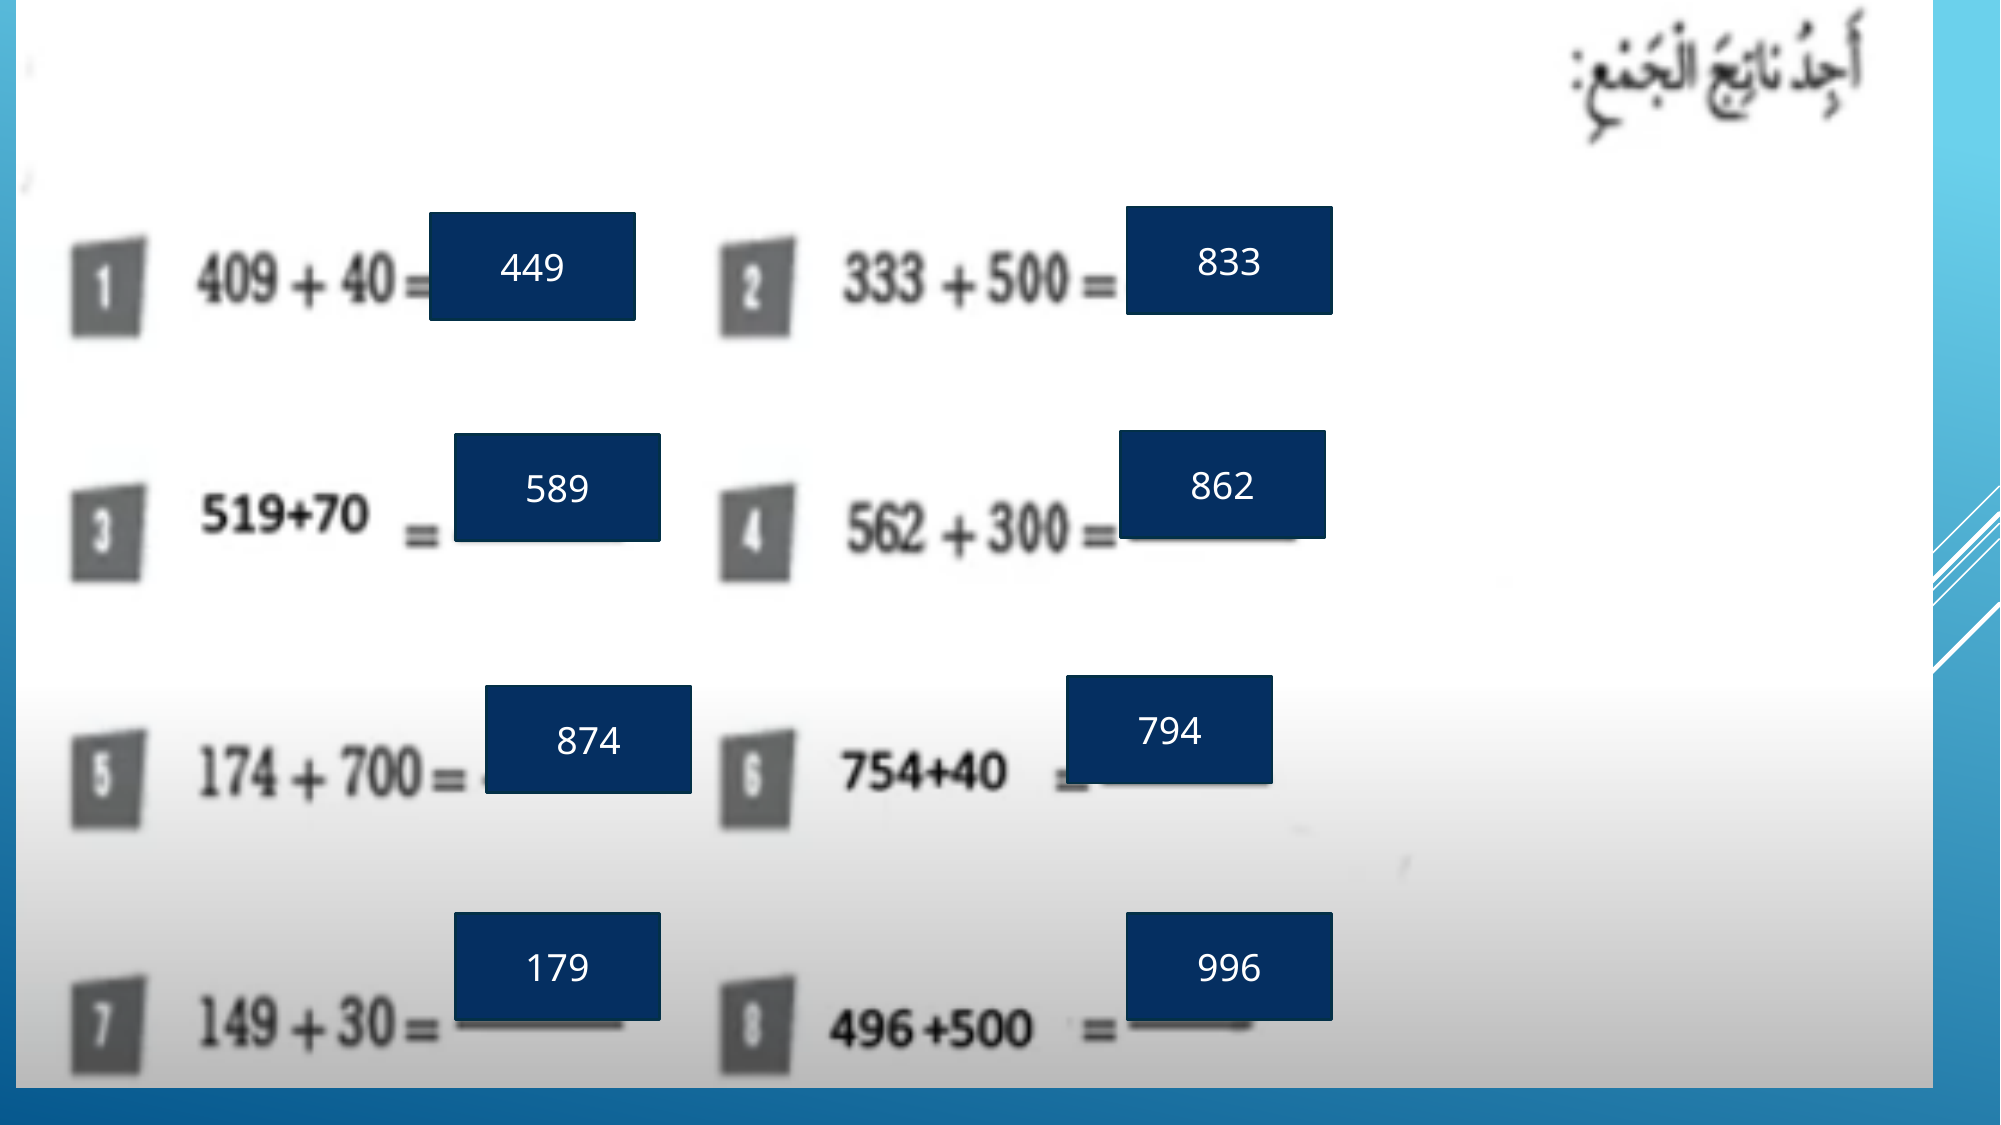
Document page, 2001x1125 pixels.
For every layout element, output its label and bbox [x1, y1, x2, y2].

list [16, 0, 1933, 1088]
